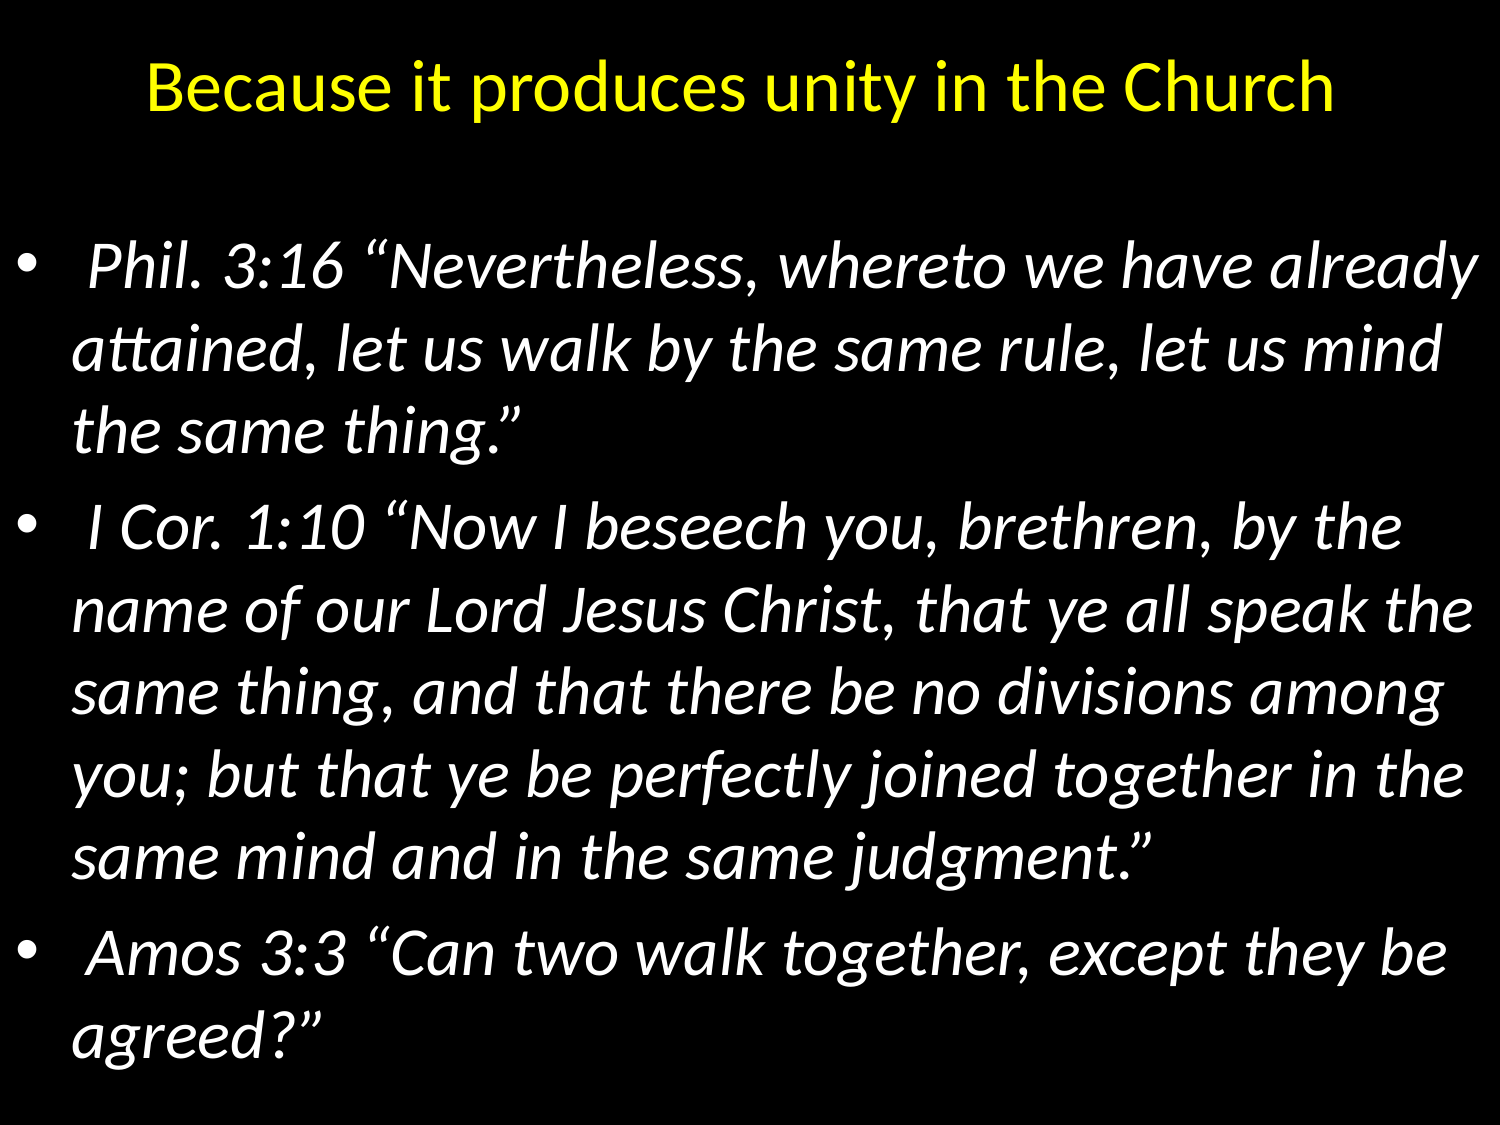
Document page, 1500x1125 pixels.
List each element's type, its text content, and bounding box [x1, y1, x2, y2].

list Phil. 3:16 “Nevertheless, whereto we have already attained, let us walk by the same rule, let us mind the same thing.” I Cor. 1:10 “Now I beseech you, brethren, by the name of our Lord Jesus Christ, that ye all speak the same thing, and that there be no divisions among you; but that ye be perfectly joined together in the same mind and in the same judgment.” Amos 3:3 “Can two walk together, except they be agreed?” [0, 212, 1500, 1125]
title Because it produces unity in the Church [24, 0, 1475, 163]
